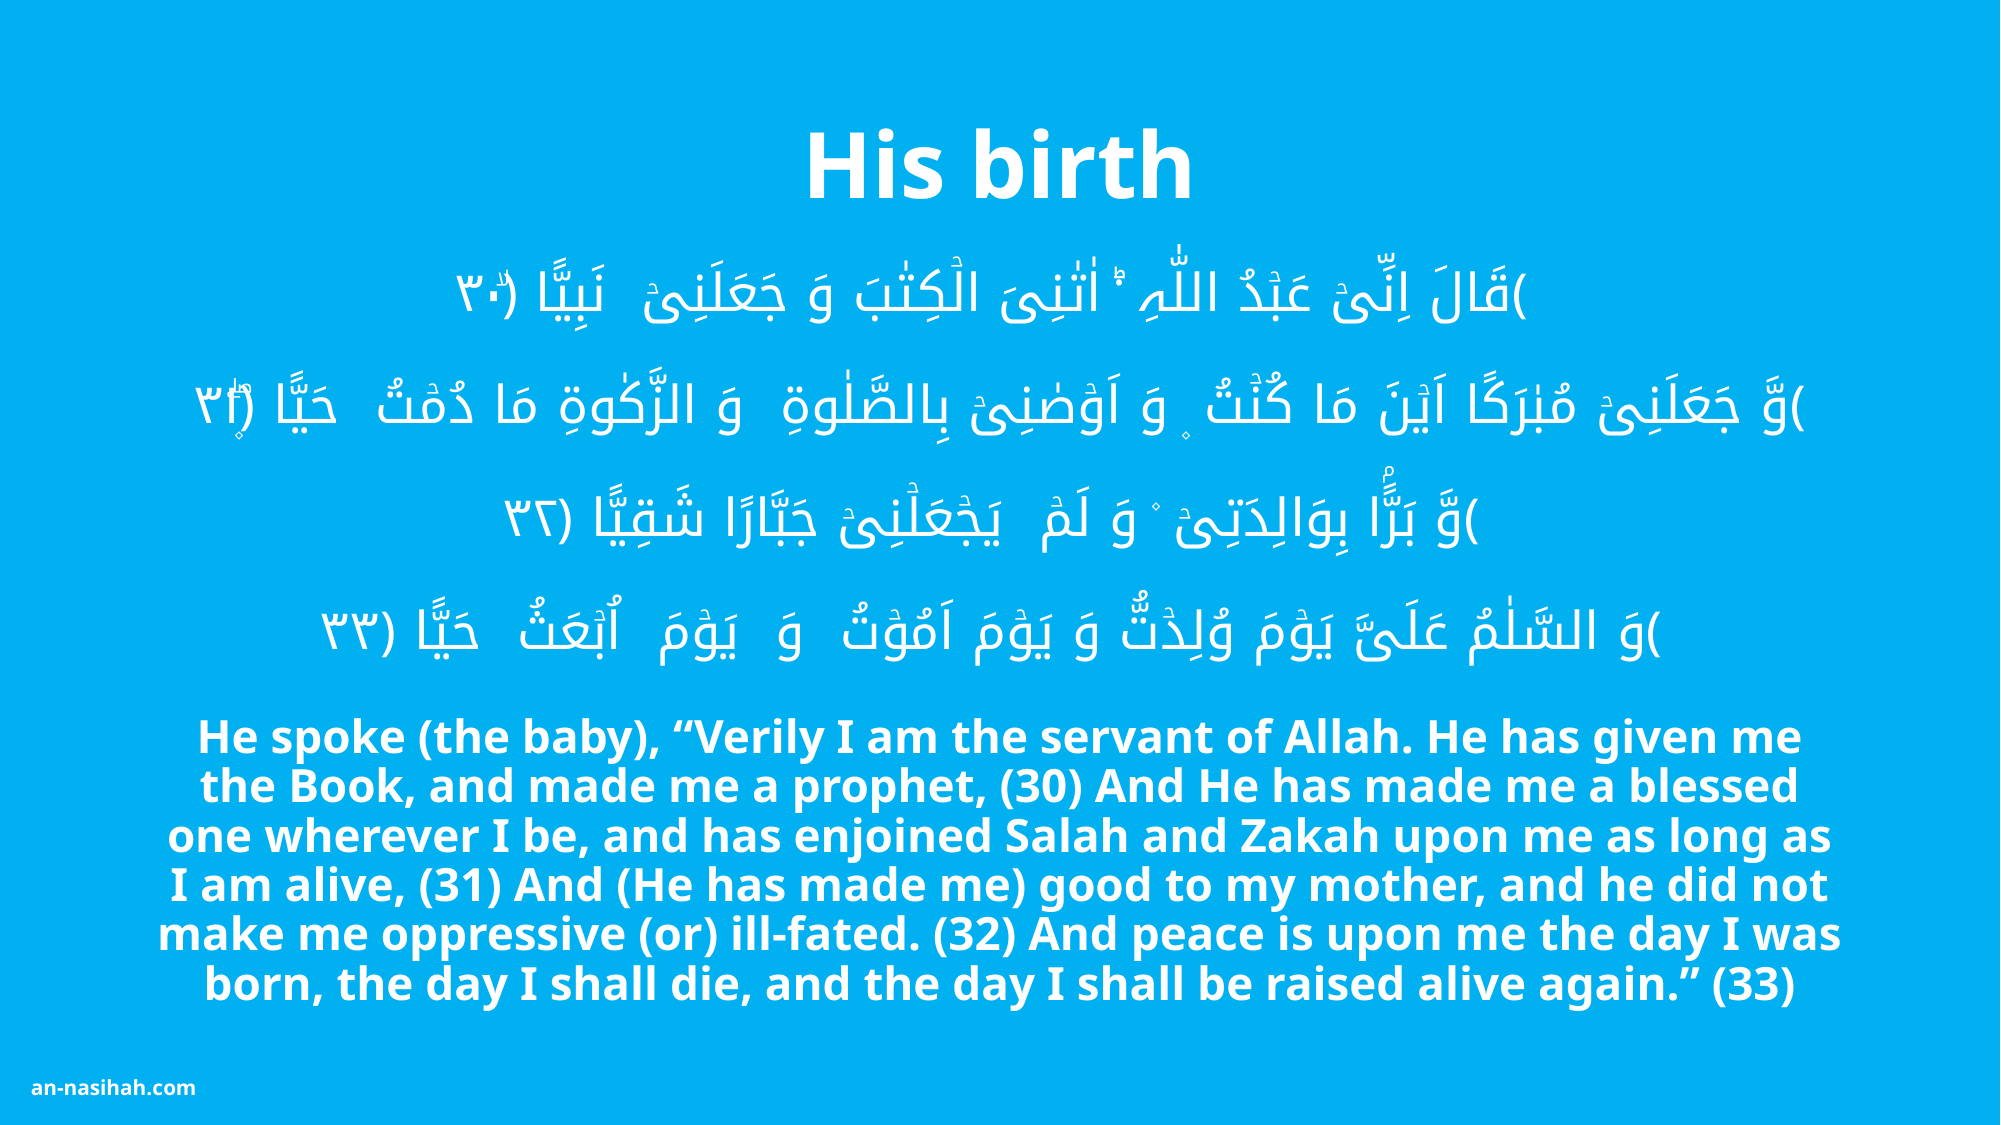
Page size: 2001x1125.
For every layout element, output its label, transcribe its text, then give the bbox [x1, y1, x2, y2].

text_box He spoke (the baby), “Verily I am the servant of Allah. He has given me the Book, and made me a prophet, (30) And He has made me a blessed one wherever I be, and has enjoined Salah and Zakah upon me as long as I am alive, (31) And (He has made me) good to my mother, and he did not make me oppressive (or) ill-fated. (32) And peace is upon me the day I was born, the day I shall die, and the day I shall be raised alive again.” (33) [137, 706, 1863, 1095]
title His birth [137, 59, 1863, 258]
text_box قَالَ اِنِّیۡ عَبۡدُ اللّٰہِ ۟ؕ اٰتٰنِیَ الۡکِتٰبَ وَ جَعَلَنِیۡ نَبِیًّا ﴿ۙ۳۰﴾ وَّ جَعَلَنِیۡ مُبٰرَکًا اَیۡنَ مَا کُنۡتُ ۪ وَ اَوۡصٰنِیۡ بِالصَّلٰوۃِ وَ الزَّکٰوۃِ مَا دُمۡتُ حَیًّا ﴿۪ۖ۳۱﴾ وَّ بَرًّۢا بِوَالِدَتِیۡ ۫ وَ لَمۡ یَجۡعَلۡنِیۡ جَبَّارًا شَقِیًّا ﴿۳۲﴾ وَ السَّلٰمُ عَلَیَّ یَوۡمَ وُلِدۡتُّ وَ یَوۡمَ اَمُوۡتُ وَ یَوۡمَ اُبۡعَثُ حَیًّا ﴿۳۳﴾ [137, 258, 1863, 677]
